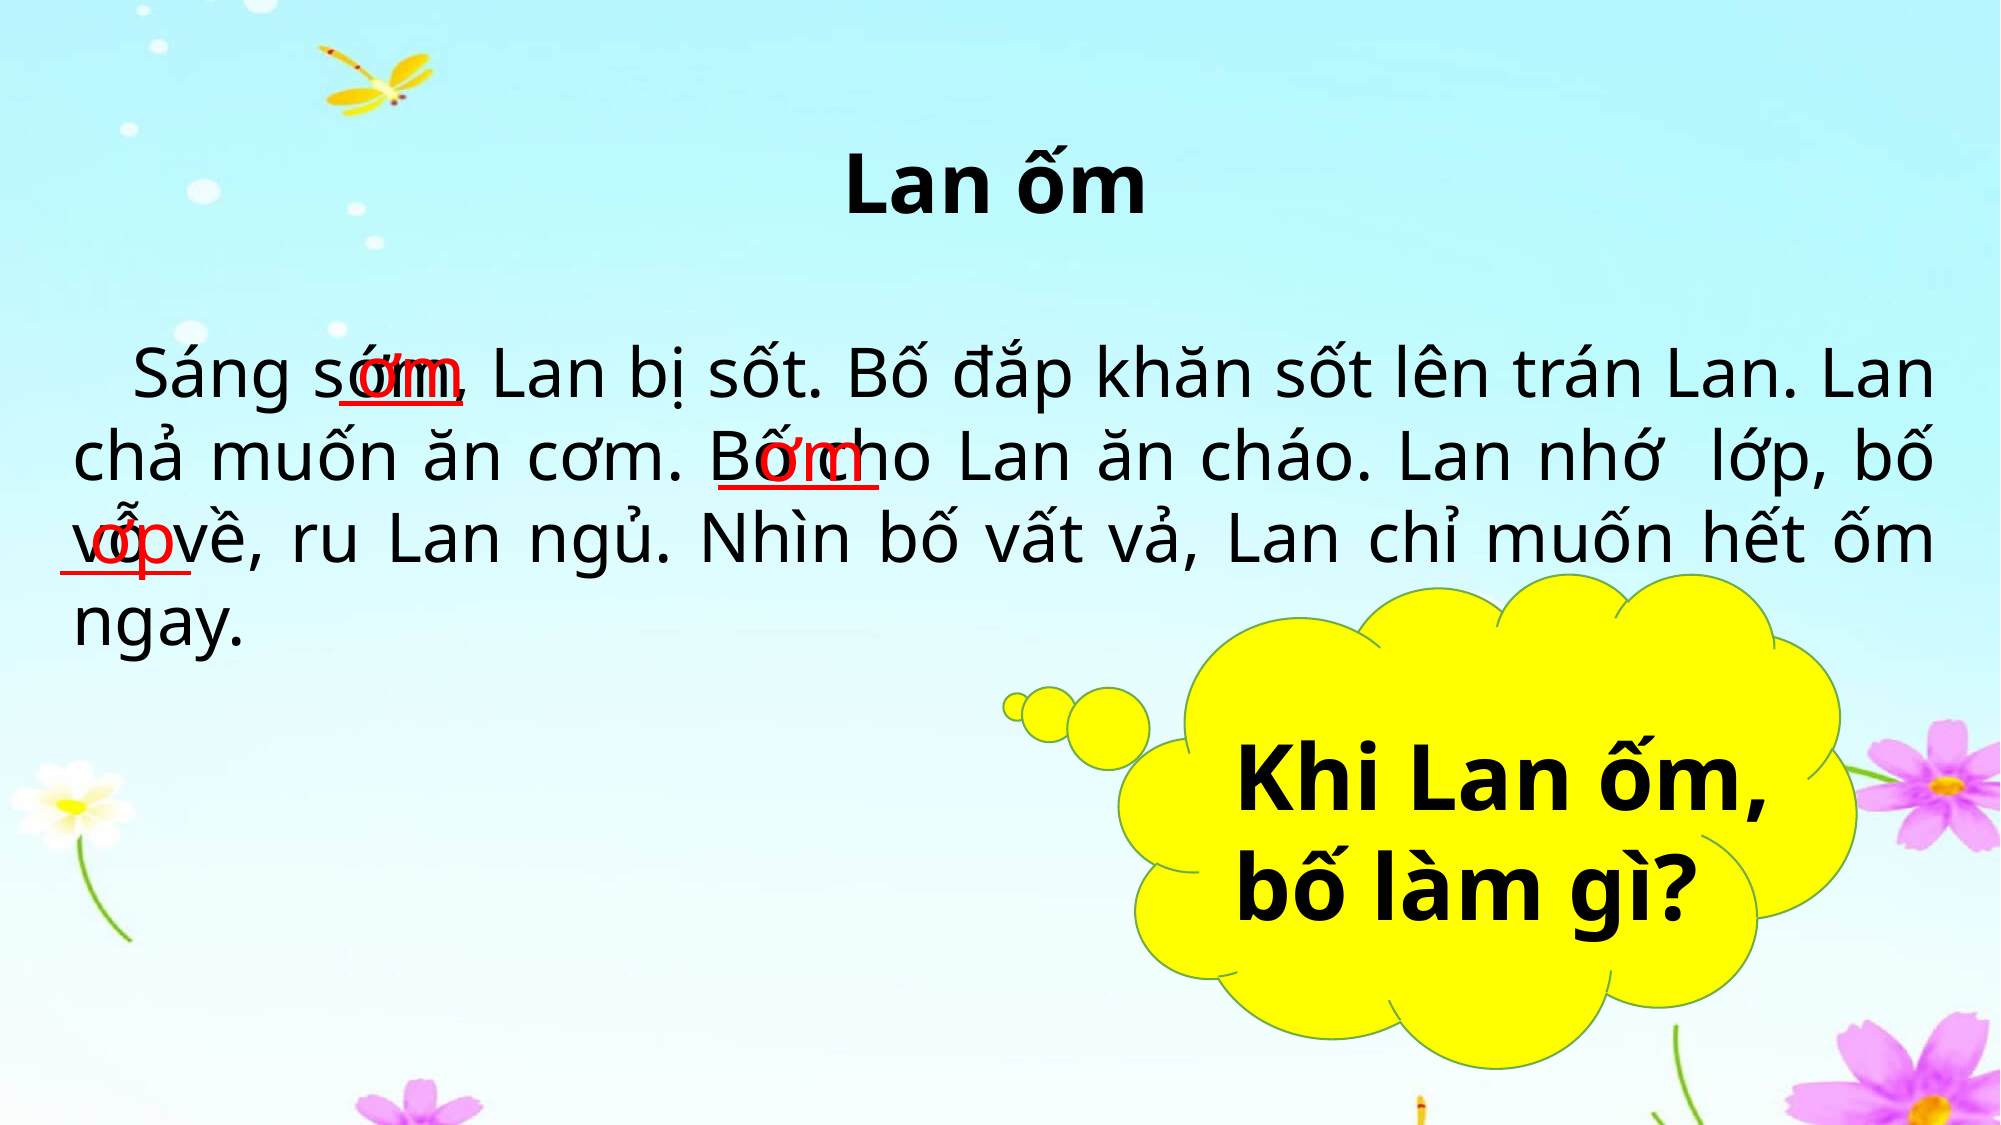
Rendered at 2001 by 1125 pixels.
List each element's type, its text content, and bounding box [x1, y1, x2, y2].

text_box Lan ốm [827, 122, 1165, 238]
text_box ơp [74, 485, 192, 585]
text_box ơm [742, 403, 882, 503]
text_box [1119, 572, 1857, 1068]
picture [0, 0, 2001, 1125]
text_box Sáng sớm, Lan bị sốt. Bố đắp khăn sốt lên trán Lan. Lan chả muốn ăn cơm. Bố cho Lan ăn cháo. Lan nhớ lớp, bố vỗ về, ru Lan ngủ. Nhìn bố vất vả, Lan chỉ muốn hết ốm ngay. [57, 321, 1953, 667]
text_box ơm [341, 319, 481, 419]
